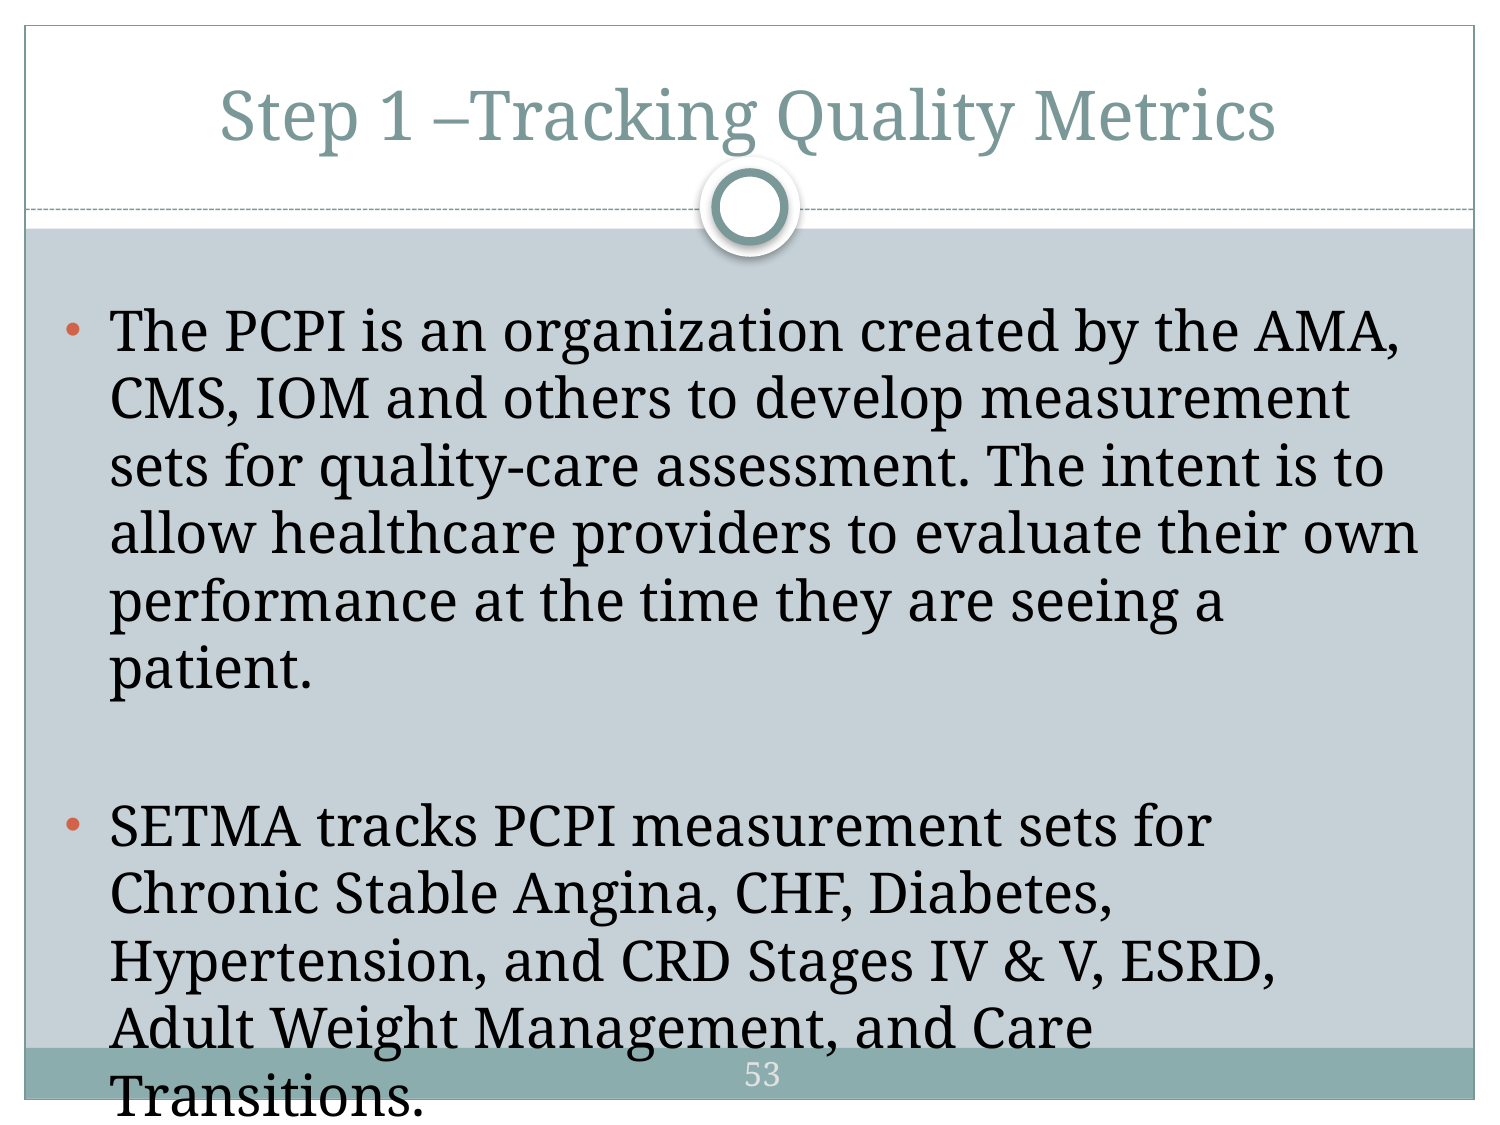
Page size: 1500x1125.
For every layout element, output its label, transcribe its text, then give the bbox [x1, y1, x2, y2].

list The PCPI is an organization created by the AMA, CMS, IOM and others to develop measurement sets for quality-care assessment. The intent is to allow healthcare providers to evaluate their own performance at the time they are seeing a patient. SETMA tracks PCPI measurement sets for Chronic Stable Angina, CHF, Diabetes, Hypertension, and CRD Stages IV & V, ESRD, Adult Weight Management, and Care Transitions. [49, 287, 1445, 1001]
slide_number 53 [725, 1040, 800, 1113]
title Step 1 –Tracking Quality Metrics [49, 37, 1450, 163]
